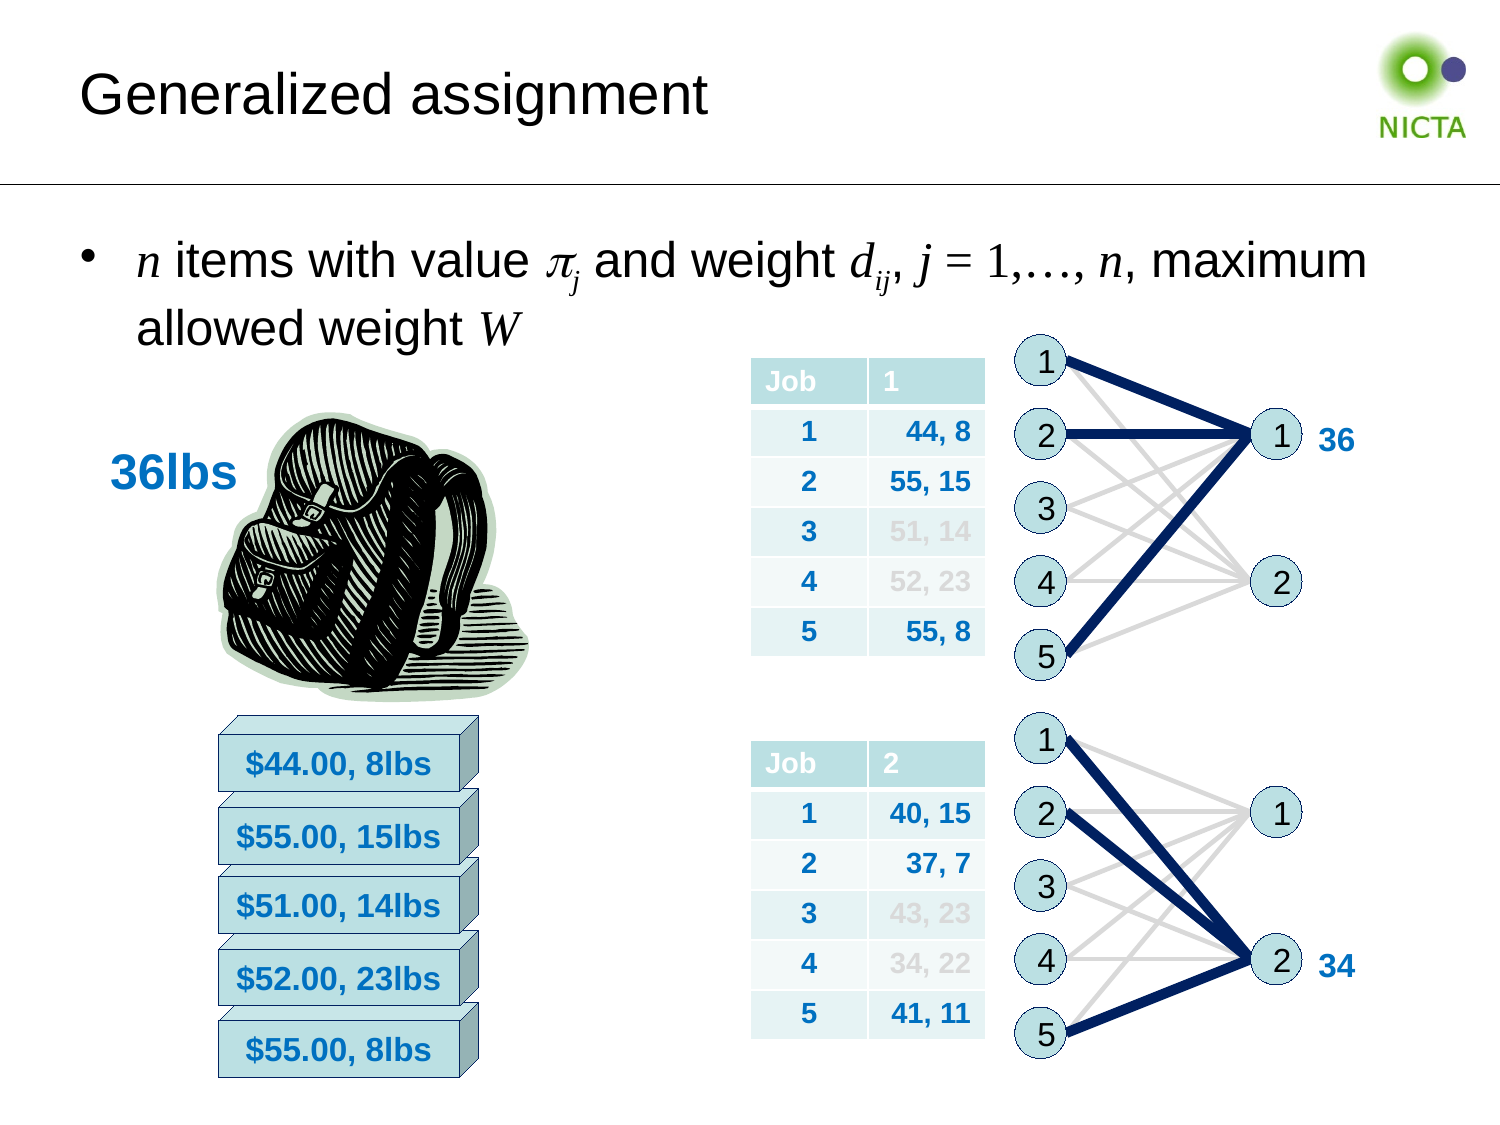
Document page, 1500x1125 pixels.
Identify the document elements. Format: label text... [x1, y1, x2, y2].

table_cell 5 [751, 608, 867, 656]
table_header 1 [869, 358, 985, 404]
text_box $55.00, 15lbs [218, 788, 479, 865]
table_cell 4 [751, 941, 867, 989]
table_cell 40, 15 [869, 792, 985, 839]
table_cell 34, 22 [869, 941, 985, 989]
table_cell 1 [751, 410, 867, 456]
table_cell 51, 14 [869, 508, 985, 556]
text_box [1014, 334, 1365, 681]
text_box 36lbs [95, 432, 203, 508]
table_cell 55, 15 [869, 458, 985, 506]
list n items with value j and weight dij, j = 1,…, n, maximum allowed weight W [64, 219, 1436, 1102]
table_cell 44, 8 [869, 410, 985, 456]
table_cell 2 [751, 841, 867, 889]
table_cell 52, 23 [869, 558, 985, 606]
text_box $44.00, 8lbs [218, 715, 479, 792]
table_cell 3 [751, 891, 867, 939]
table_cell 37, 7 [869, 841, 985, 889]
table_cell 4 [751, 558, 867, 606]
title Generalized assignment [64, 10, 1436, 173]
picture [1436, 31, 1466, 138]
table_cell 55, 8 [869, 608, 985, 656]
table_header Job [751, 358, 867, 404]
table_cell 5 [751, 991, 867, 1039]
picture [208, 406, 538, 705]
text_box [1014, 712, 1365, 1059]
table_cell 3 [751, 508, 867, 556]
table_cell 43, 23 [869, 891, 985, 939]
table_cell 1 [751, 792, 867, 839]
table_cell 41, 11 [869, 991, 985, 1039]
text_box $52.00, 23lbs [218, 930, 479, 1006]
table_cell 2 [751, 458, 867, 506]
text_box $51.00, 14lbs [218, 857, 479, 934]
table_header Job [751, 741, 867, 787]
table_header 2 [869, 741, 985, 787]
